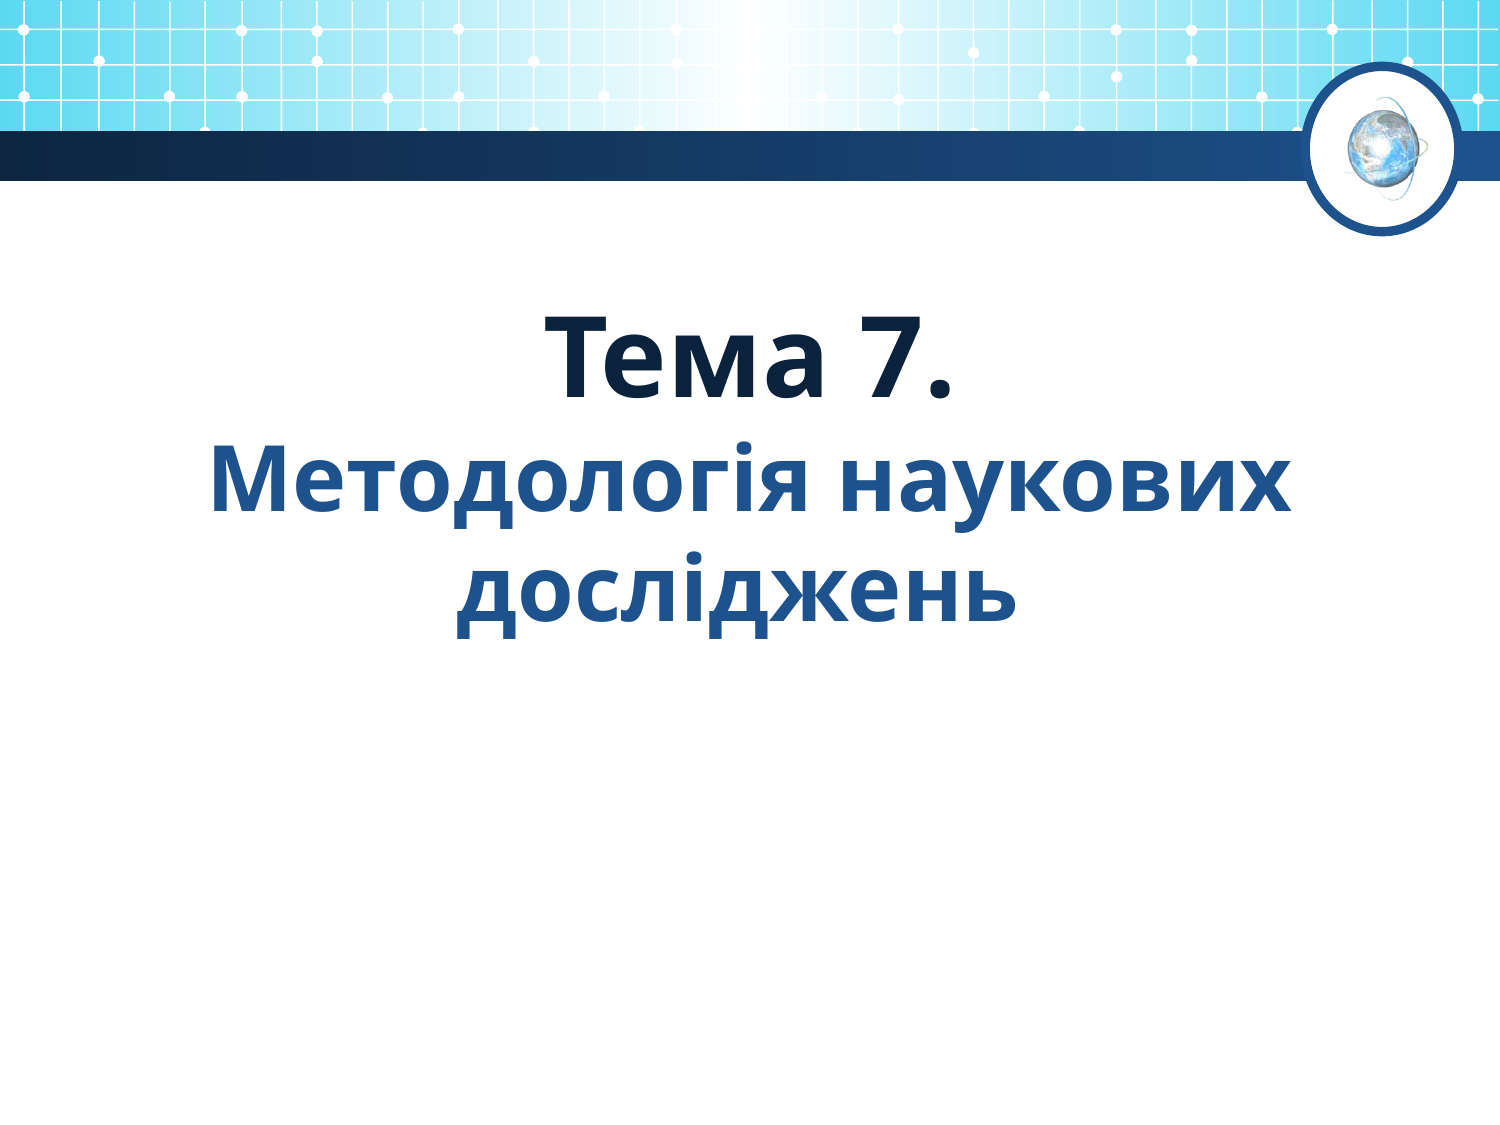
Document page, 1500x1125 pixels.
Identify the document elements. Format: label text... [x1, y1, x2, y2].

title Тема 7. Методологія наукових досліджень [0, 125, 1500, 934]
picture [1314, 72, 1450, 125]
